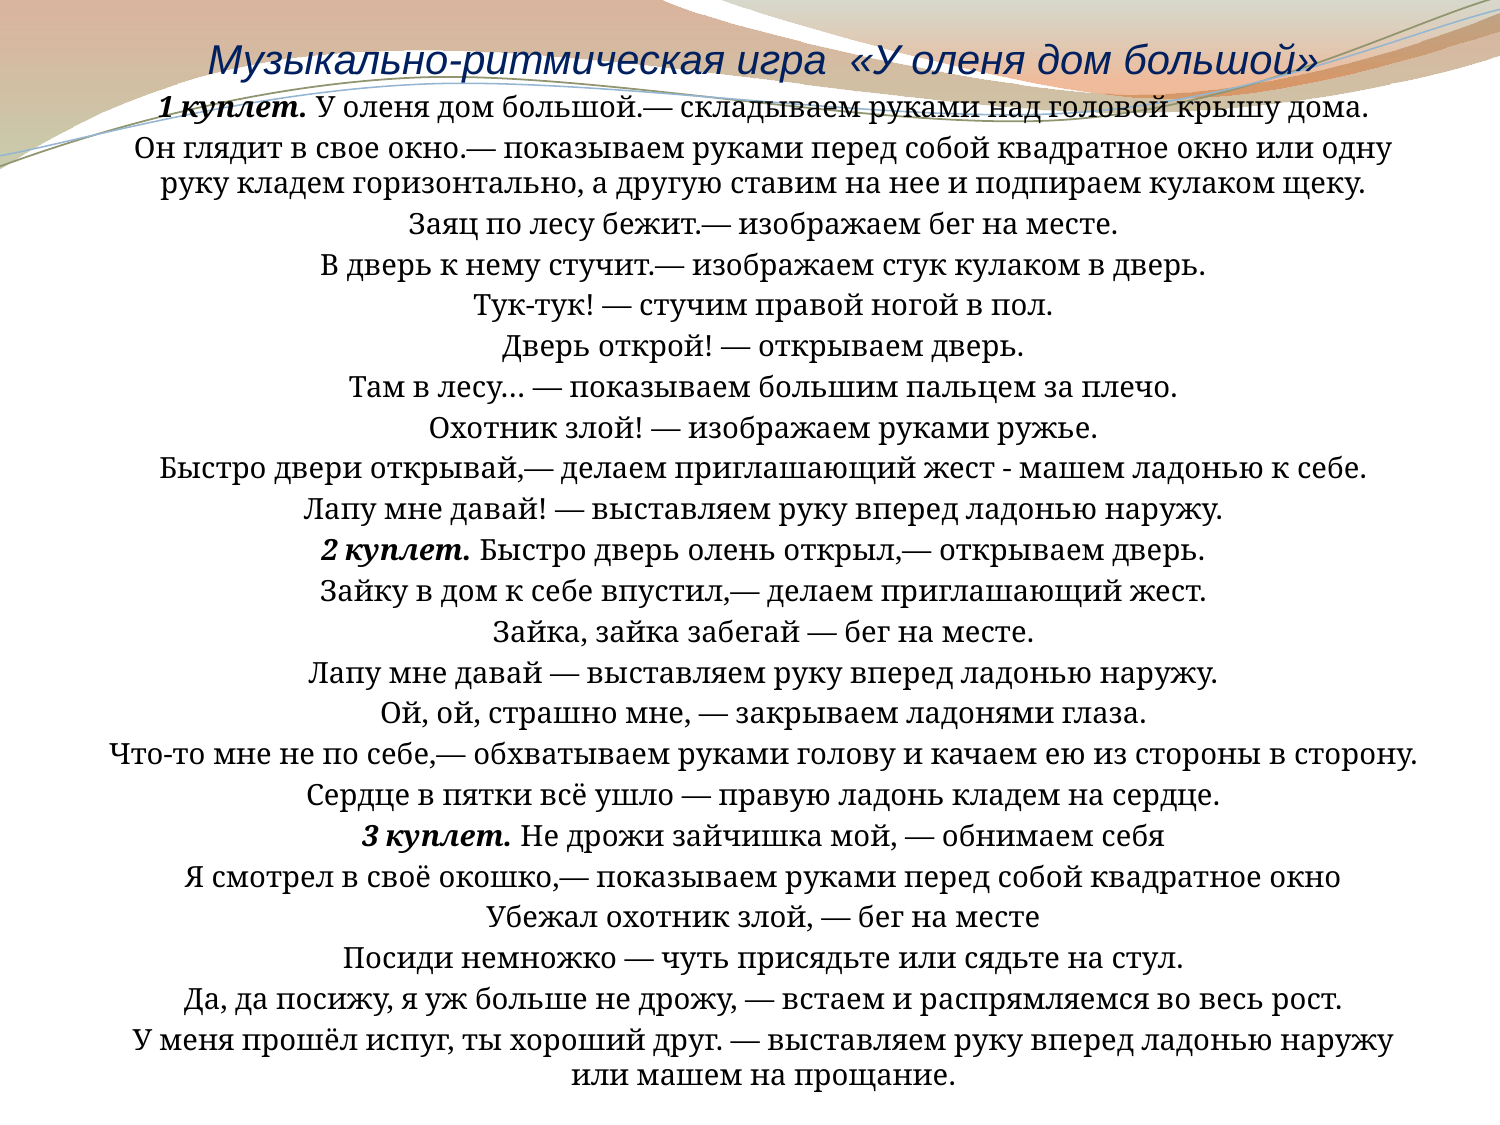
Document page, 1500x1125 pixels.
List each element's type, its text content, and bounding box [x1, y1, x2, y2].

list Музыкально-ритмическая игра «У оленя дом большой» 1 куплет. У оленя дом большой.— складываем руками над головой крышу дома. Он глядит в свое окно.— показываем руками перед собой квадратное окно или одну руку кладем горизонтально, а другую ставим на нее и подпираем кулаком щеку. Заяц по лесу бежит.— изображаем бег на месте. В дверь к нему стучит.— изображаем стук кулаком в дверь. Тук-тук! — стучим правой ногой в пол. Дверь открой! — открываем дверь. Там в лесу… — показываем большим пальцем за плечо. Охотник злой! — изображаем руками ружье. Быстро двери открывай,— делаем приглашающий жест - машем ладонью к себе. Лапу мне давай! — выставляем руку вперед ладонью наружу. 2 куплет. Быстро дверь олень открыл,— открываем дверь. Зайку в дом к себе впустил,— делаем приглашающий жест. Зайка, зайка забегай — бег на месте. Лапу мне давай — выставляем руку вперед ладонью наружу. Ой, ой, страшно мне, — закрываем ладонями глаза. Что-то мне не по себе,— обхватываем руками голову и качаем ею из стороны в сторону. Сердце в пятки всё ушло — правую ладонь кладем на сердце. 3 куплет. Не дрожи зайчишка мой, — обнимаем себя Я смотрел в своё окошко,— показываем руками перед собой квадратное окно Убежал охотник злой, — бег на месте Посиди немножко — чуть присядьте или сядьте на стул. Да, да посижу, я уж больше не дрожу, — встаем и распрямляемся во весь рост. У меня прошёл испуг, ты хороший друг. — выставляем руку вперед ладонью наружу или машем на прощание. [88, 24, 1439, 1125]
